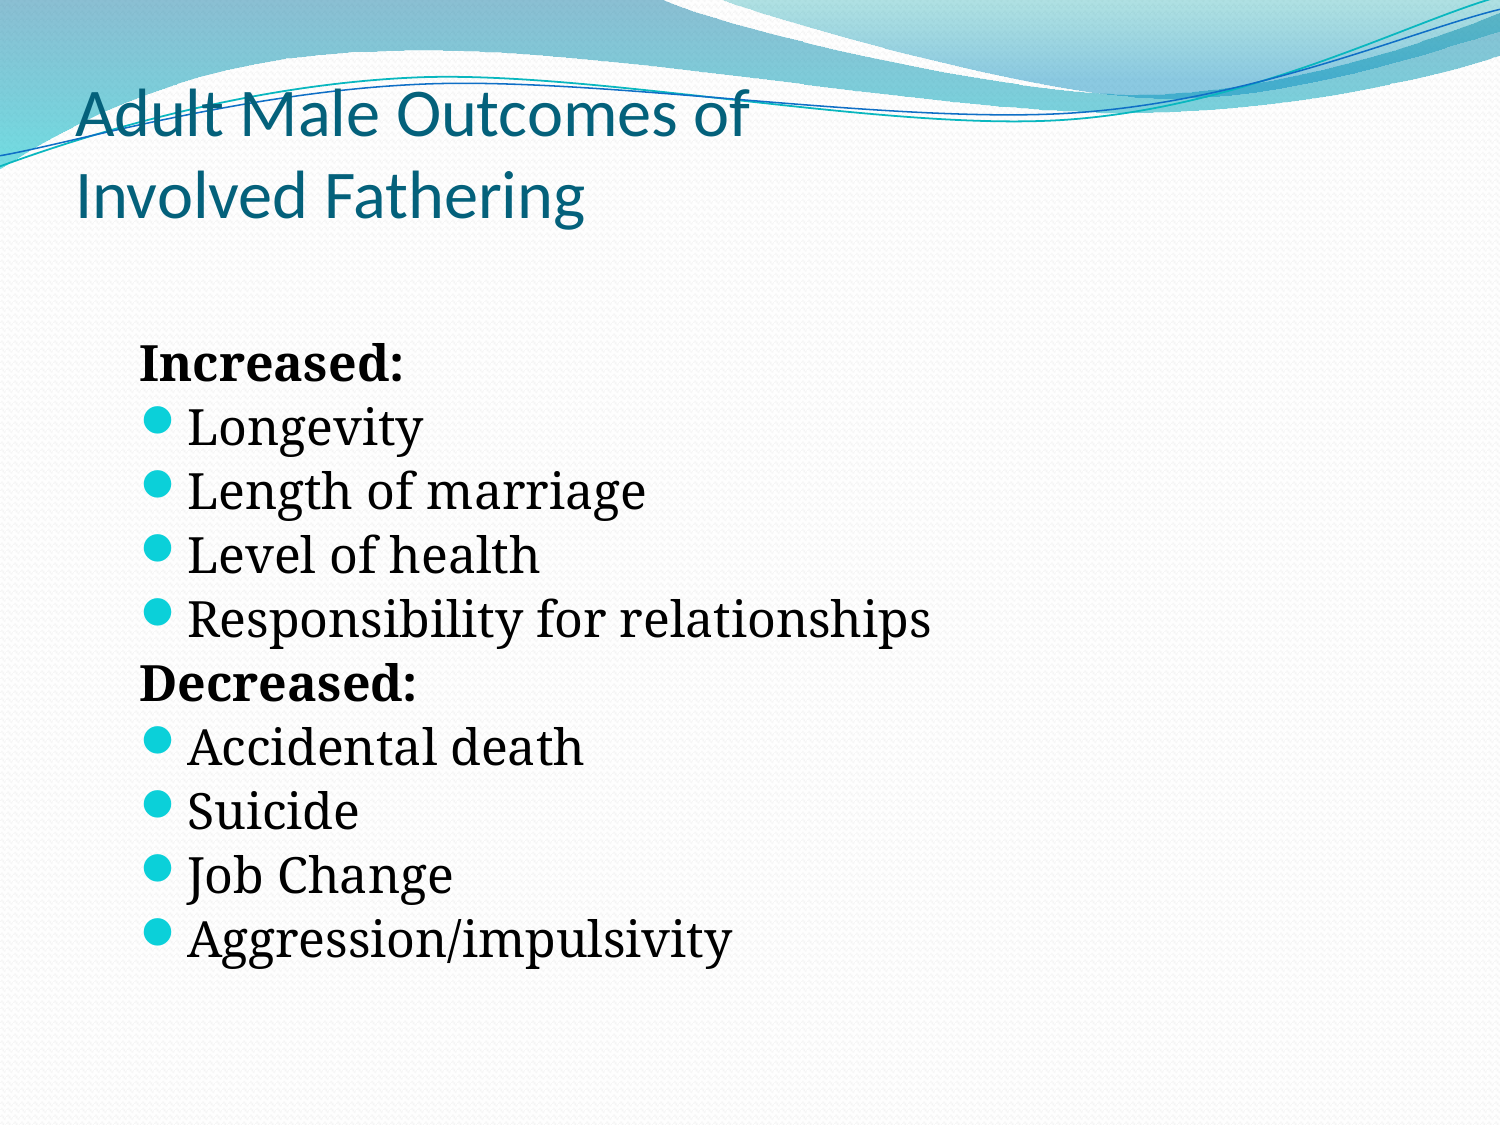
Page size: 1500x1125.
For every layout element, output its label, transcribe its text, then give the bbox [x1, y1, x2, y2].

title Adult Male Outcomes of Involved Fathering [75, 60, 1425, 233]
list Increased: Longevity Length of marriage Level of health Responsibility for relationships Decreased: Accidental death Suicide Job Change Aggression/impulsivity [125, 331, 1469, 1006]
